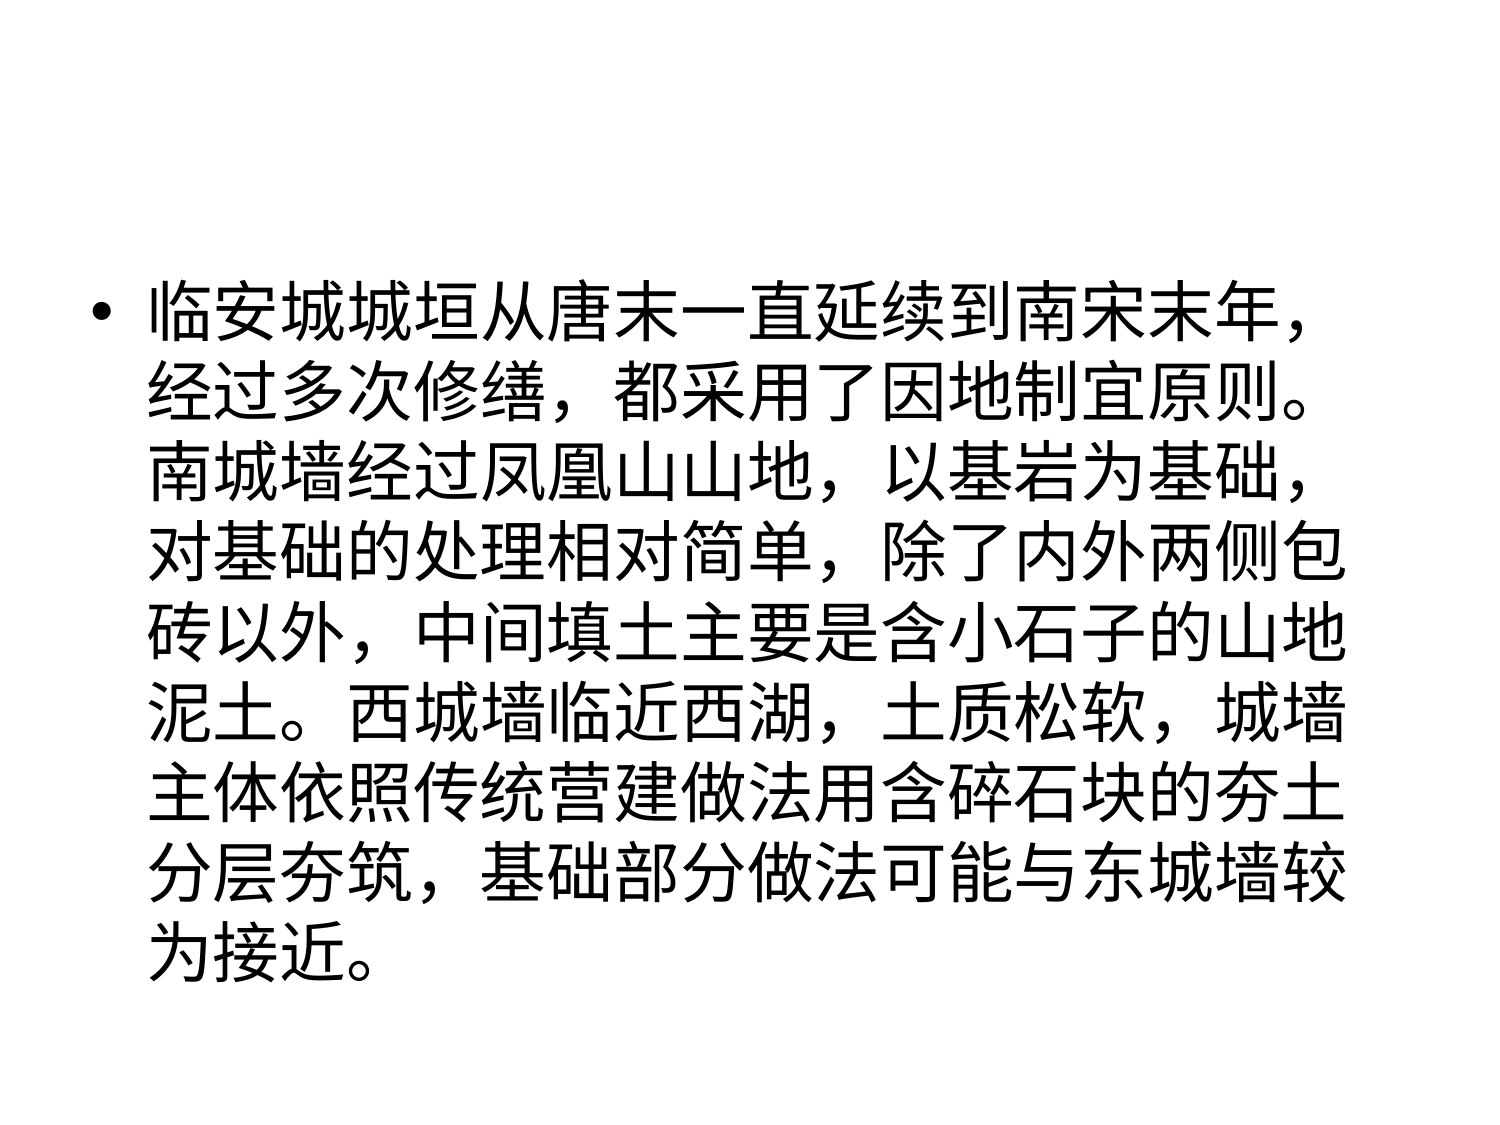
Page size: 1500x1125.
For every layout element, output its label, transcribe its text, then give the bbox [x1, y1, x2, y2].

list 临安城城垣从唐末一直延续到南宋末年，经过多次修缮，都采用了因地制宜原则。南城墙经过凤凰山山地，以基岩为基础，对基础的处理相对简单，除了内外两侧包砖以外，中间填土主要是含小石子的山地泥土。西城墙临近西湖，土质松软，城墙主体依照传统营建做法用含碎石块的夯土分层夯筑，基础部分做法可能与东城墙较为接近。 [75, 262, 1425, 1005]
